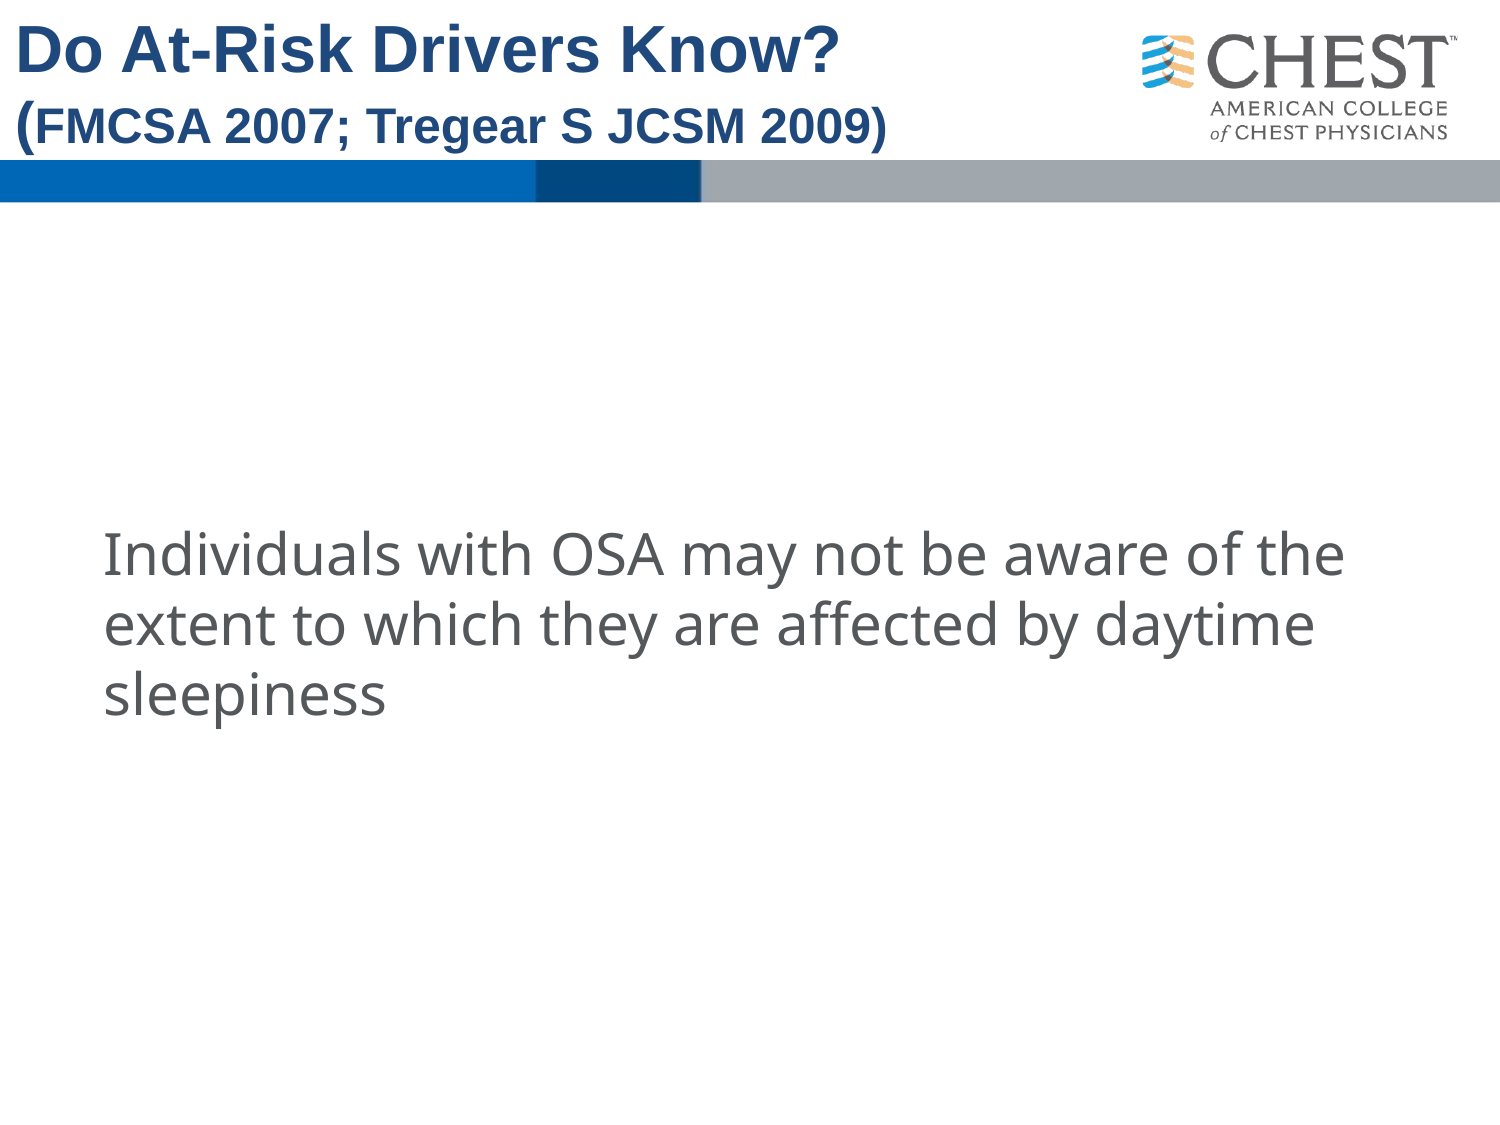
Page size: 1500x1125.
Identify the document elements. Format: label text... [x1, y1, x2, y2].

list Individuals with OSA may not be aware of the extent to which they are affected by daytime sleepiness [88, 359, 1439, 1125]
title Do At-Risk Drivers Know? (FMCSA 2007; Tregear S JCSM 2009) [0, 0, 1350, 174]
picture [0, 160, 1500, 202]
